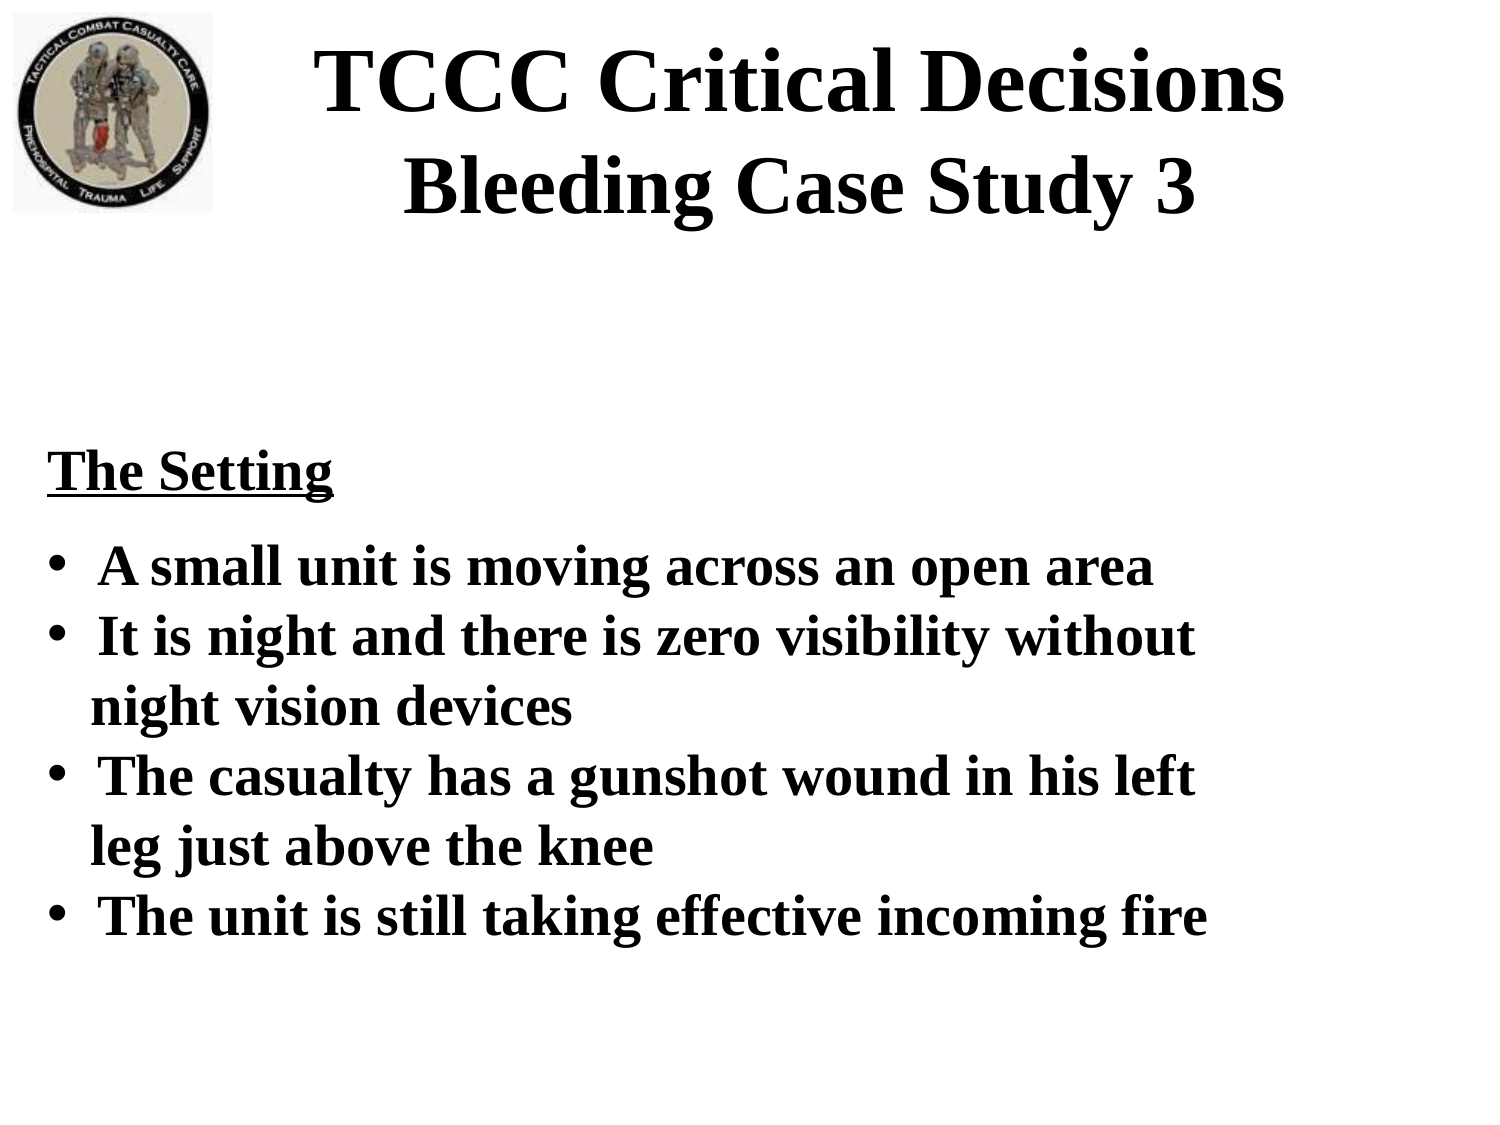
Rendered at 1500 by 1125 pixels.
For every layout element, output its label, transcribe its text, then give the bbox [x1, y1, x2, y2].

text_box TCCC Critical Decisions Bleeding Case Study 3 [298, 12, 1303, 238]
text_box The Setting A small unit is moving across an open area It is night and there is zero visibility without night vision devices The casualty has a gunshot wound in his left leg just above the knee The unit is still taking effective incoming fire [32, 424, 1227, 955]
picture [13, 12, 213, 213]
